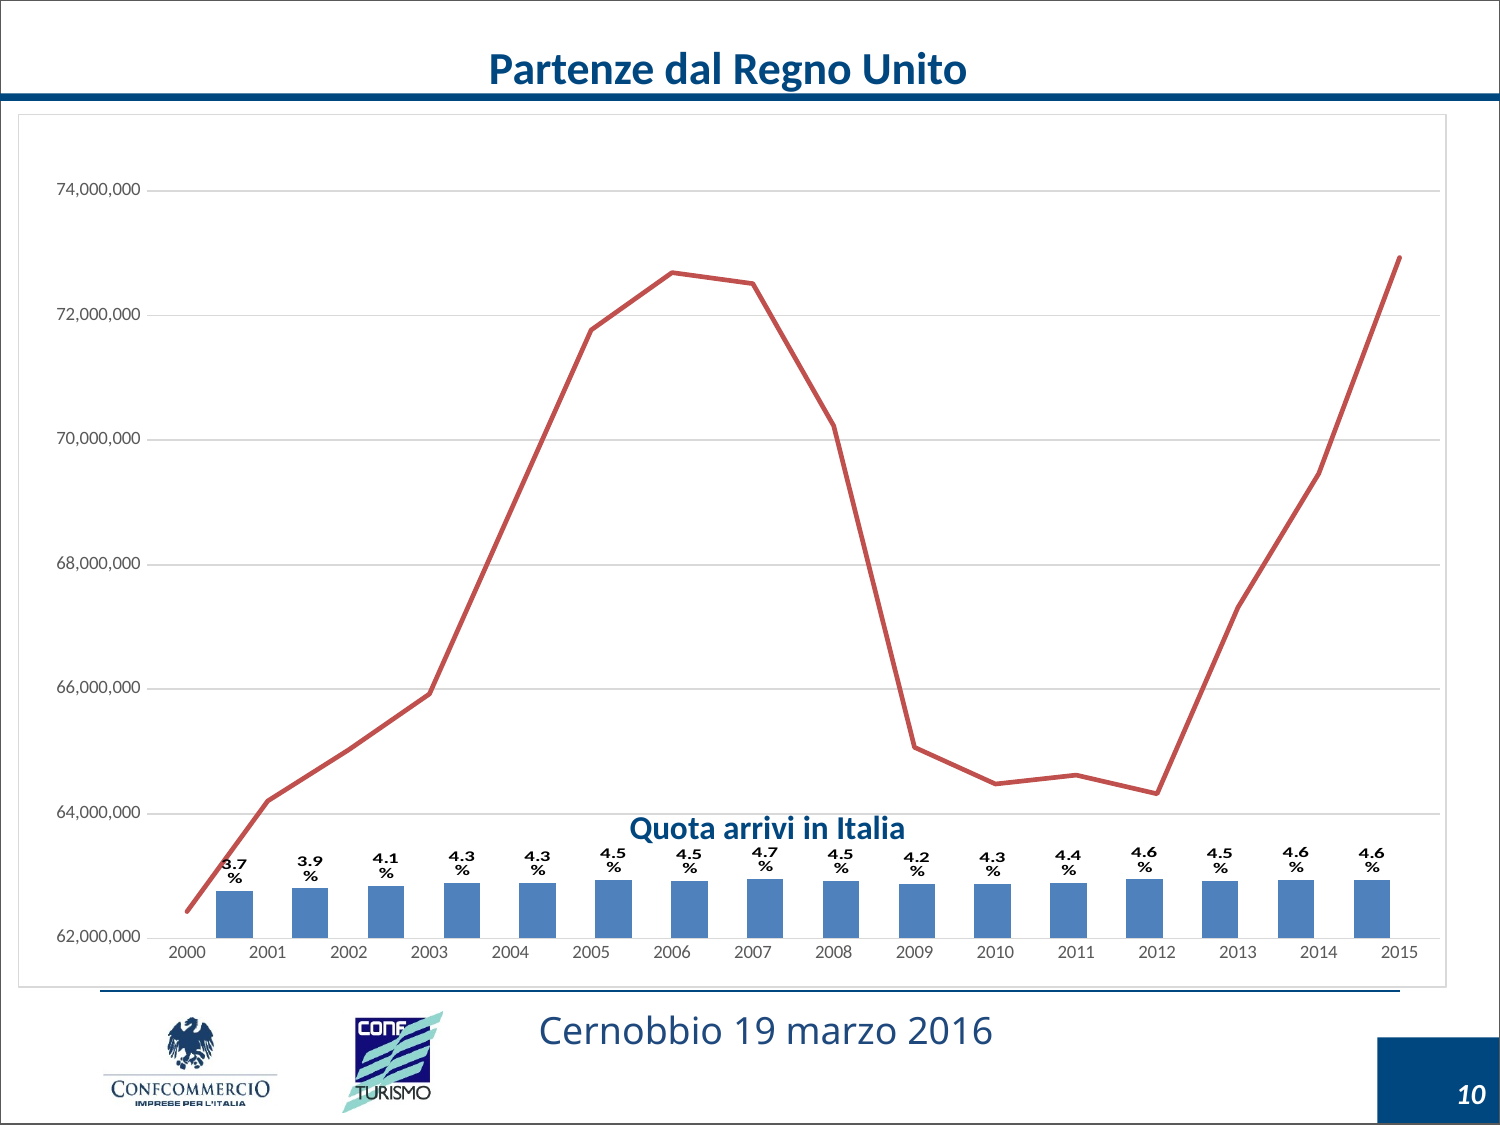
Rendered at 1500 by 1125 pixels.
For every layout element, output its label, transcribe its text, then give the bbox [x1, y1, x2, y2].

picture [103, 1017, 278, 1106]
text_box Partenze dal Regno Unito [127, 30, 1329, 101]
picture [342, 1011, 443, 1113]
chart [17, 113, 1448, 988]
